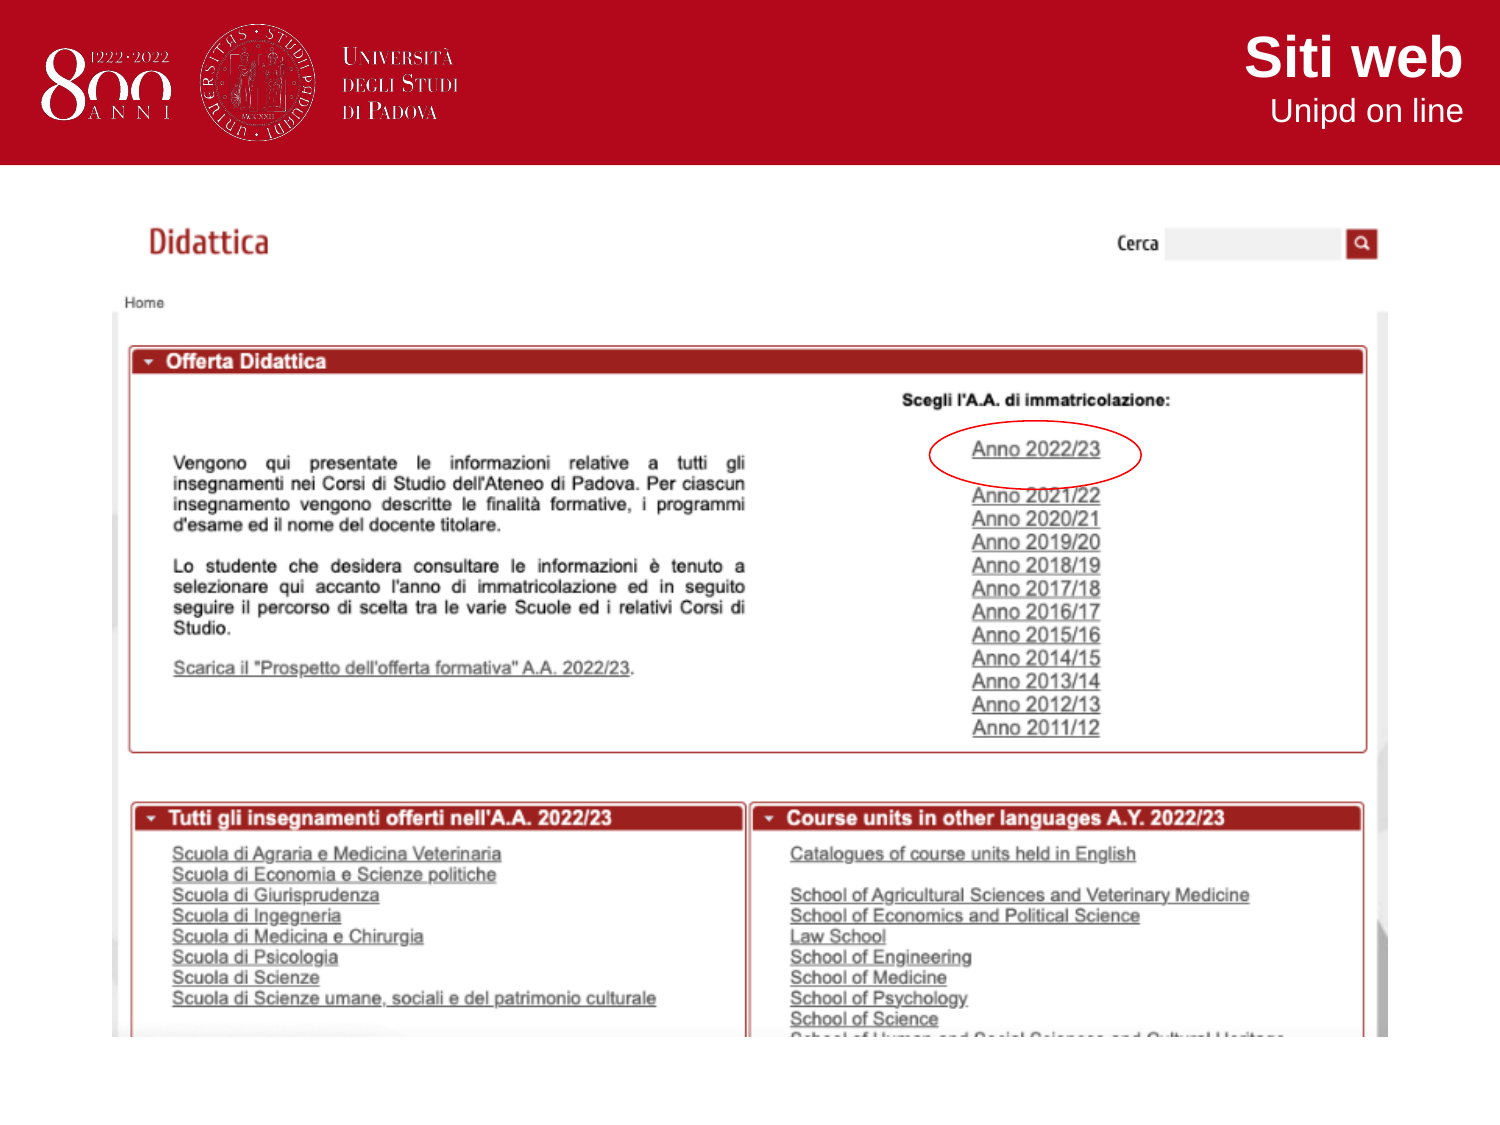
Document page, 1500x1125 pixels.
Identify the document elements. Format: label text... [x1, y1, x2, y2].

picture [41, 24, 457, 141]
text_box Siti web Unipd on line [679, 0, 1500, 149]
picture [112, 196, 1388, 1038]
